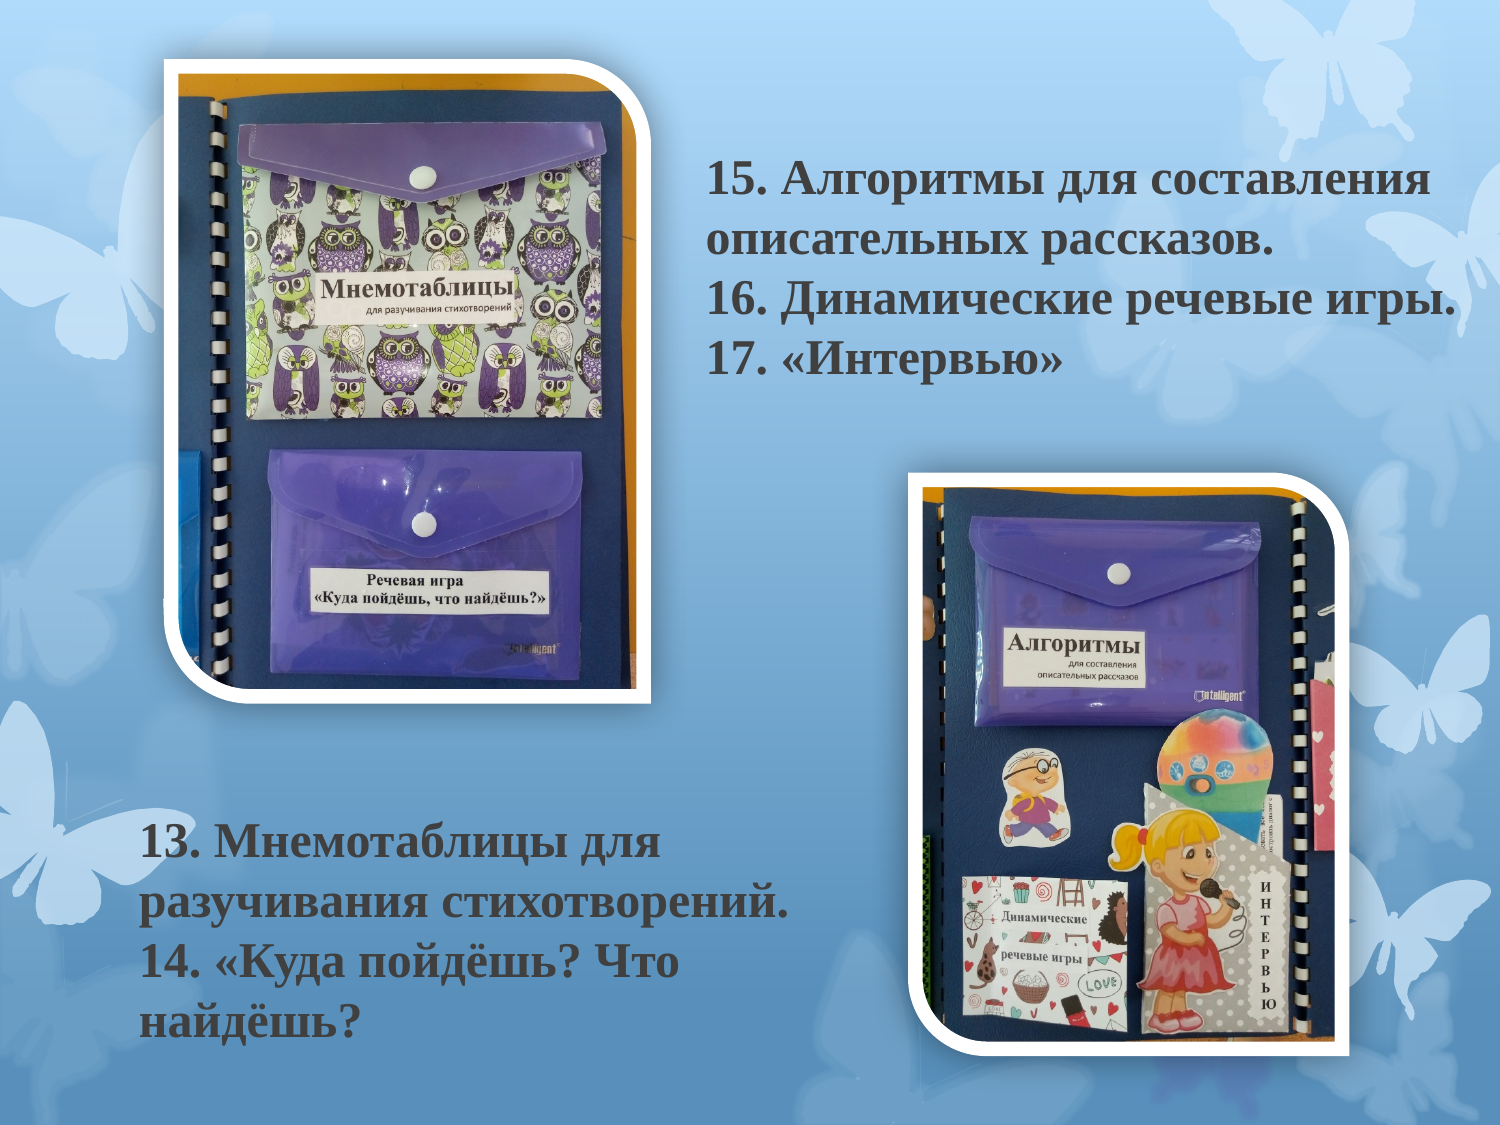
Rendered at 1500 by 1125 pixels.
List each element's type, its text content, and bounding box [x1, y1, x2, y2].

picture [923, 979, 1334, 1041]
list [843, 550, 1414, 979]
picture [179, 74, 636, 144]
text_box 13. Мнемотаблицы для разучивания стихотворений. 14. «Куда пойдёшь? Что найдёшь? [123, 800, 833, 1055]
picture [179, 619, 636, 689]
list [91, 144, 723, 619]
picture [923, 488, 1334, 550]
text_box 15. Алгоритмы для составления описательных рассказов. 16. Динамические речевые игры. 17. «Интервью» [690, 137, 1500, 392]
